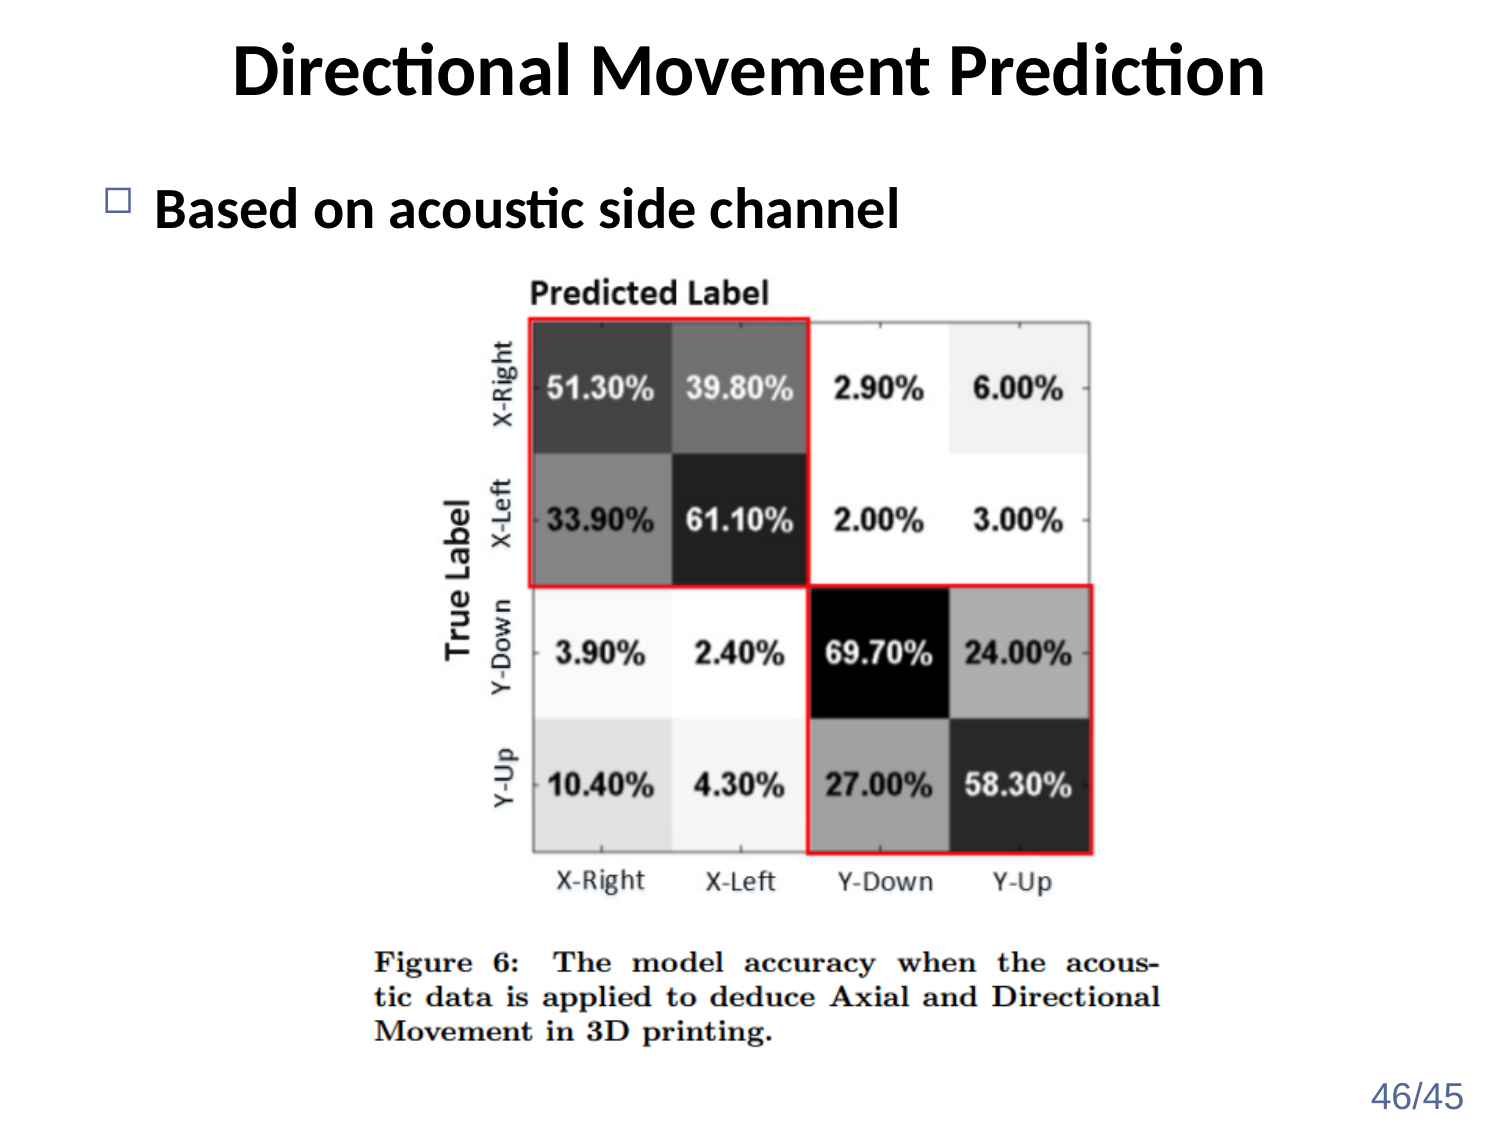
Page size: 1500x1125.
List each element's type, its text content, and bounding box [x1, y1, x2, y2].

text_box Based on acoustic side channel [87, 162, 1463, 1088]
list [62, 137, 1438, 1064]
picture [362, 274, 1174, 1055]
title Directional Movement Prediction [0, 12, 1500, 126]
